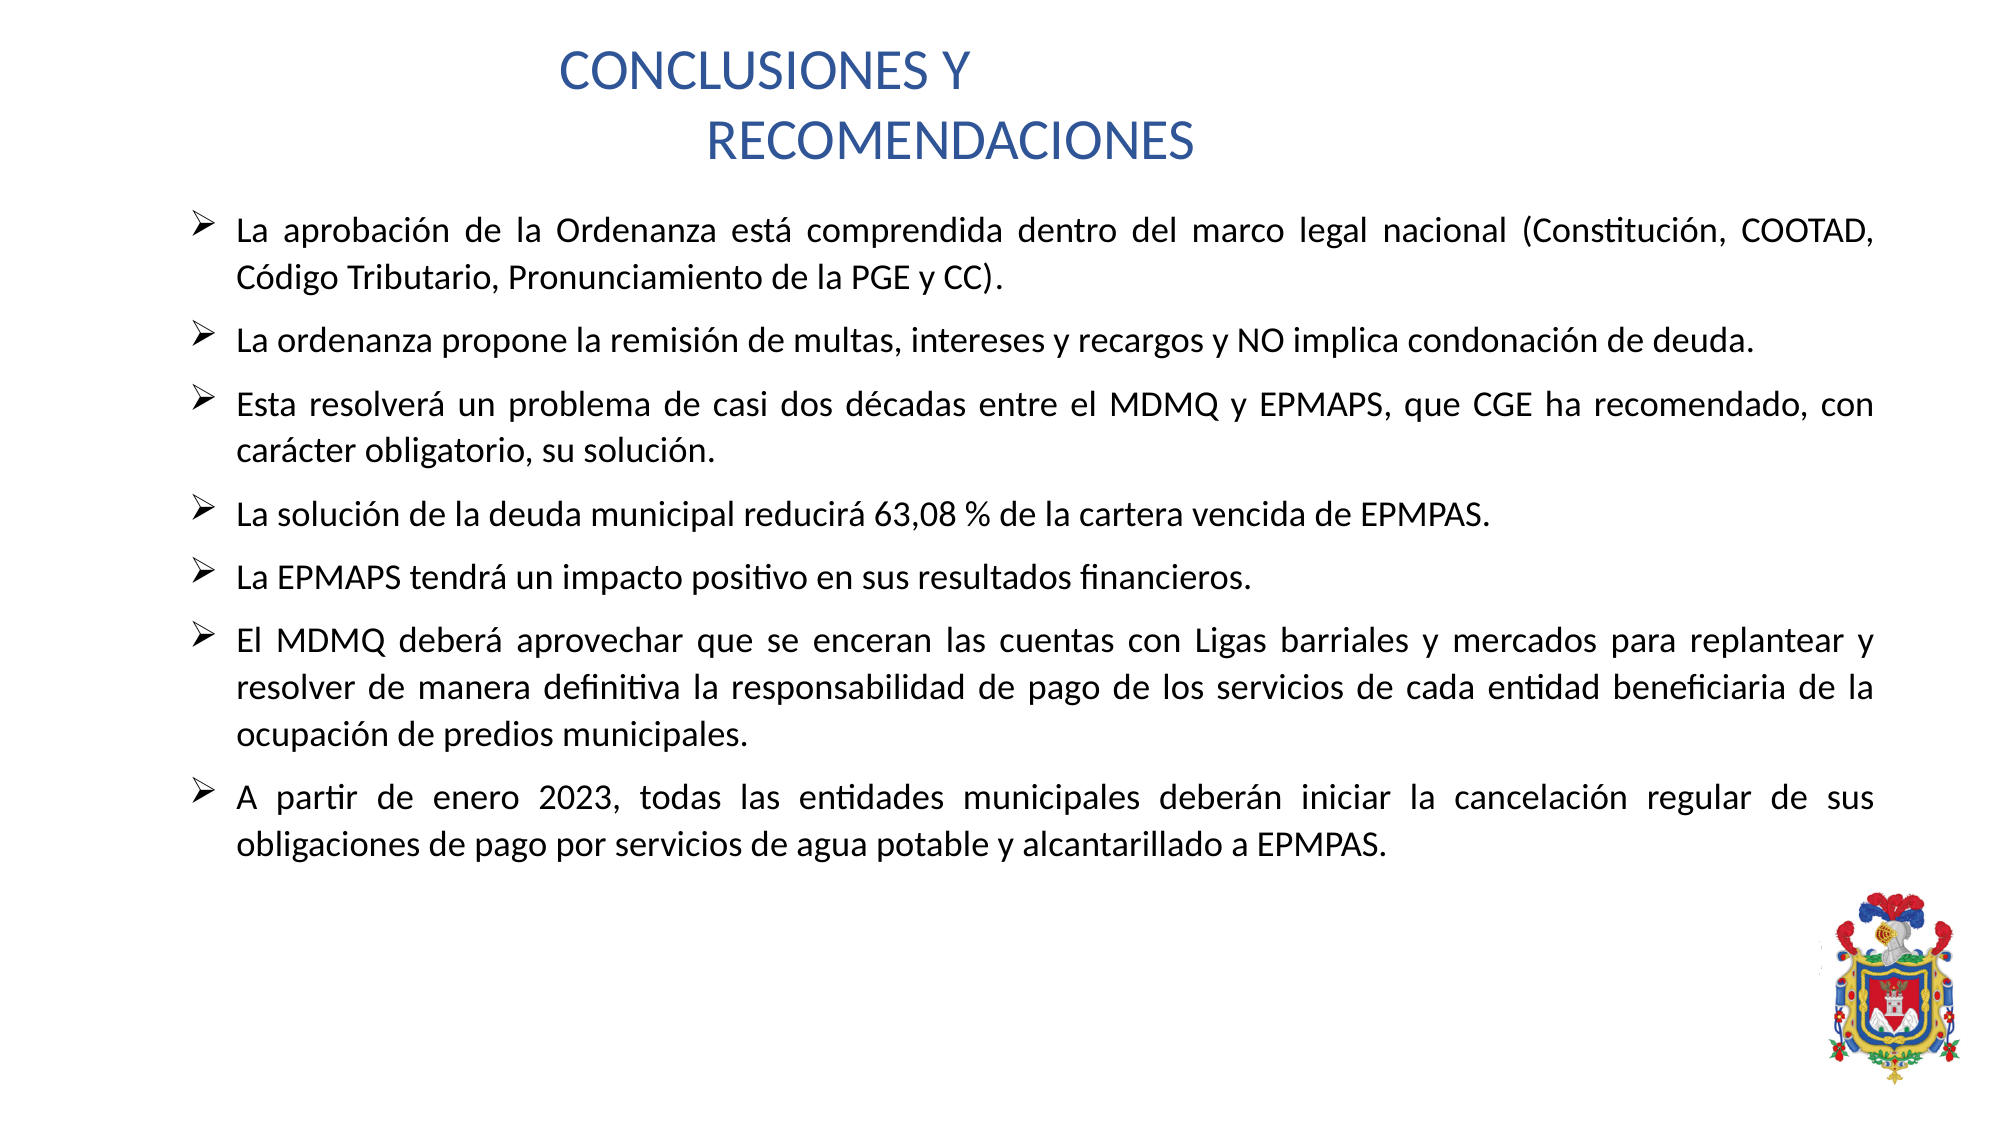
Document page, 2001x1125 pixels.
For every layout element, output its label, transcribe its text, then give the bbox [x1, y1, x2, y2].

text_box CONCLUSIONES Y RECOMENDACIONES [544, 23, 1313, 179]
text_box La aprobación de la Ordenanza está comprendida dentro del marco legal nacional (Constitución, COOTAD, Código Tributario, Pronunciamiento de la PGE y CC). La ordenanza propone la remisión de multas, intereses y recargos y NO implica condonación de deuda. Esta resolverá un problema de casi dos décadas entre el MDMQ y EPMAPS, que CGE ha recomendado, con carácter obligatorio, su solución. La solución de la deuda municipal reducirá 63,08 % de la cartera vencida de EPMPAS. La EPMAPS tendrá un impacto positivo en sus resultados financieros. El MDMQ deberá aprovechar que se enceran las cuentas con Ligas barriales y mercados para replantear y resolver de manera definitiva la responsabilidad de pago de los servicios de cada entidad beneficiaria de la ocupación de predios municipales. A partir de enero 2023, todas las entidades municipales deberán iniciar la cancelación regular de sus obligaciones de pago por servicios de agua potable y alcantarillado a EPMPAS. [174, 195, 1893, 872]
picture [1817, 891, 1968, 1086]
